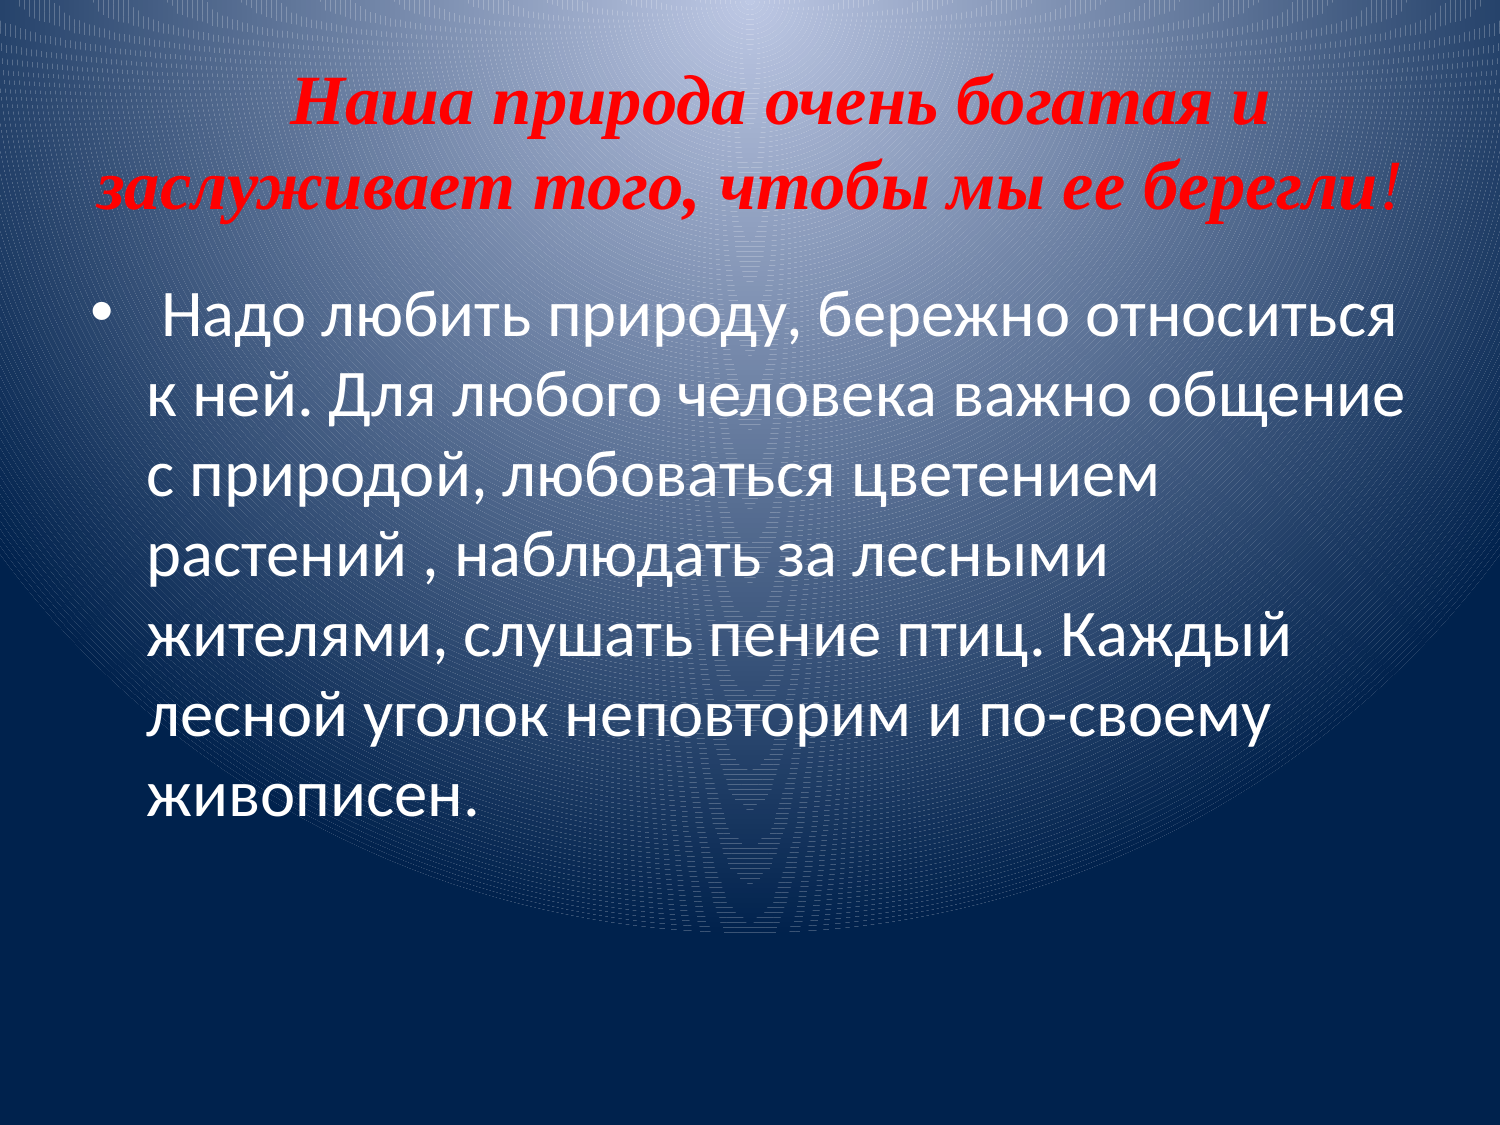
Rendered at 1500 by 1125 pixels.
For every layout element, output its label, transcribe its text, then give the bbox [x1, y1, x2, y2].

list Надо любить природу, бережно относиться к ней. Для любого человека важно общение с природой, любоваться цветением растений , наблюдать за лесными жителями, слушать пение птиц. Каждый лесной уголок неповторим и по-своему живописен. [75, 262, 1425, 1005]
title Наша природа очень богатая и заслуживает того, чтобы мы ее берегли! [75, 45, 1425, 233]
